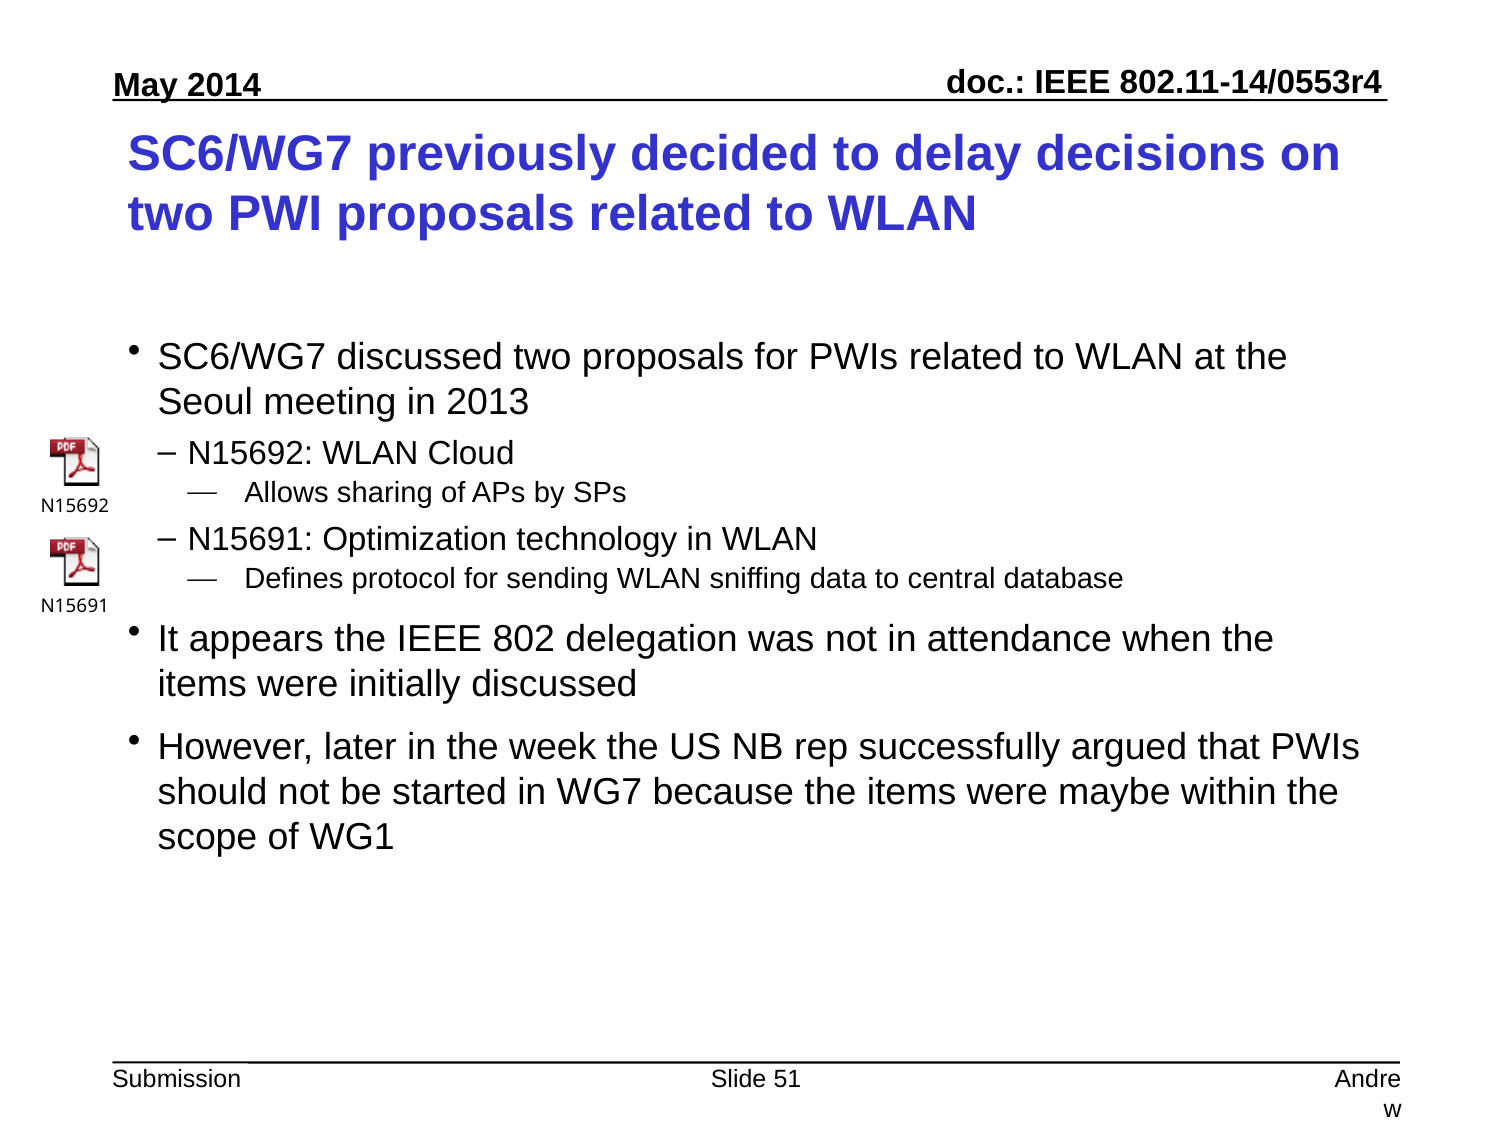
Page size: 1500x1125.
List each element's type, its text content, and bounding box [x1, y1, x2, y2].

list SC6/WG7 discussed two proposals for PWIs related to WLAN at the Seoul meeting in 2013 N15692: WLAN Cloud Allows sharing of APs by SPs N15691: Optimization technology in WLAN Defines protocol for sending WLAN sniffing data to central database It appears the IEEE 802 delegation was not in attendance when the items were initially discussed However, later in the week the US NB rep successfully argued that PWIs should not be started in WG7 because the items were maybe within the scope of WG1 [112, 324, 1388, 1000]
footer Andrew Myles, Cisco [1320, 1061, 1402, 1093]
title SC6/WG7 previously decided to delay decisions on two PWI proposals related to WLAN [112, 112, 1388, 288]
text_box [0, 435, 151, 535]
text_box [0, 535, 151, 663]
slide_number Slide 51 [709, 1061, 803, 1093]
